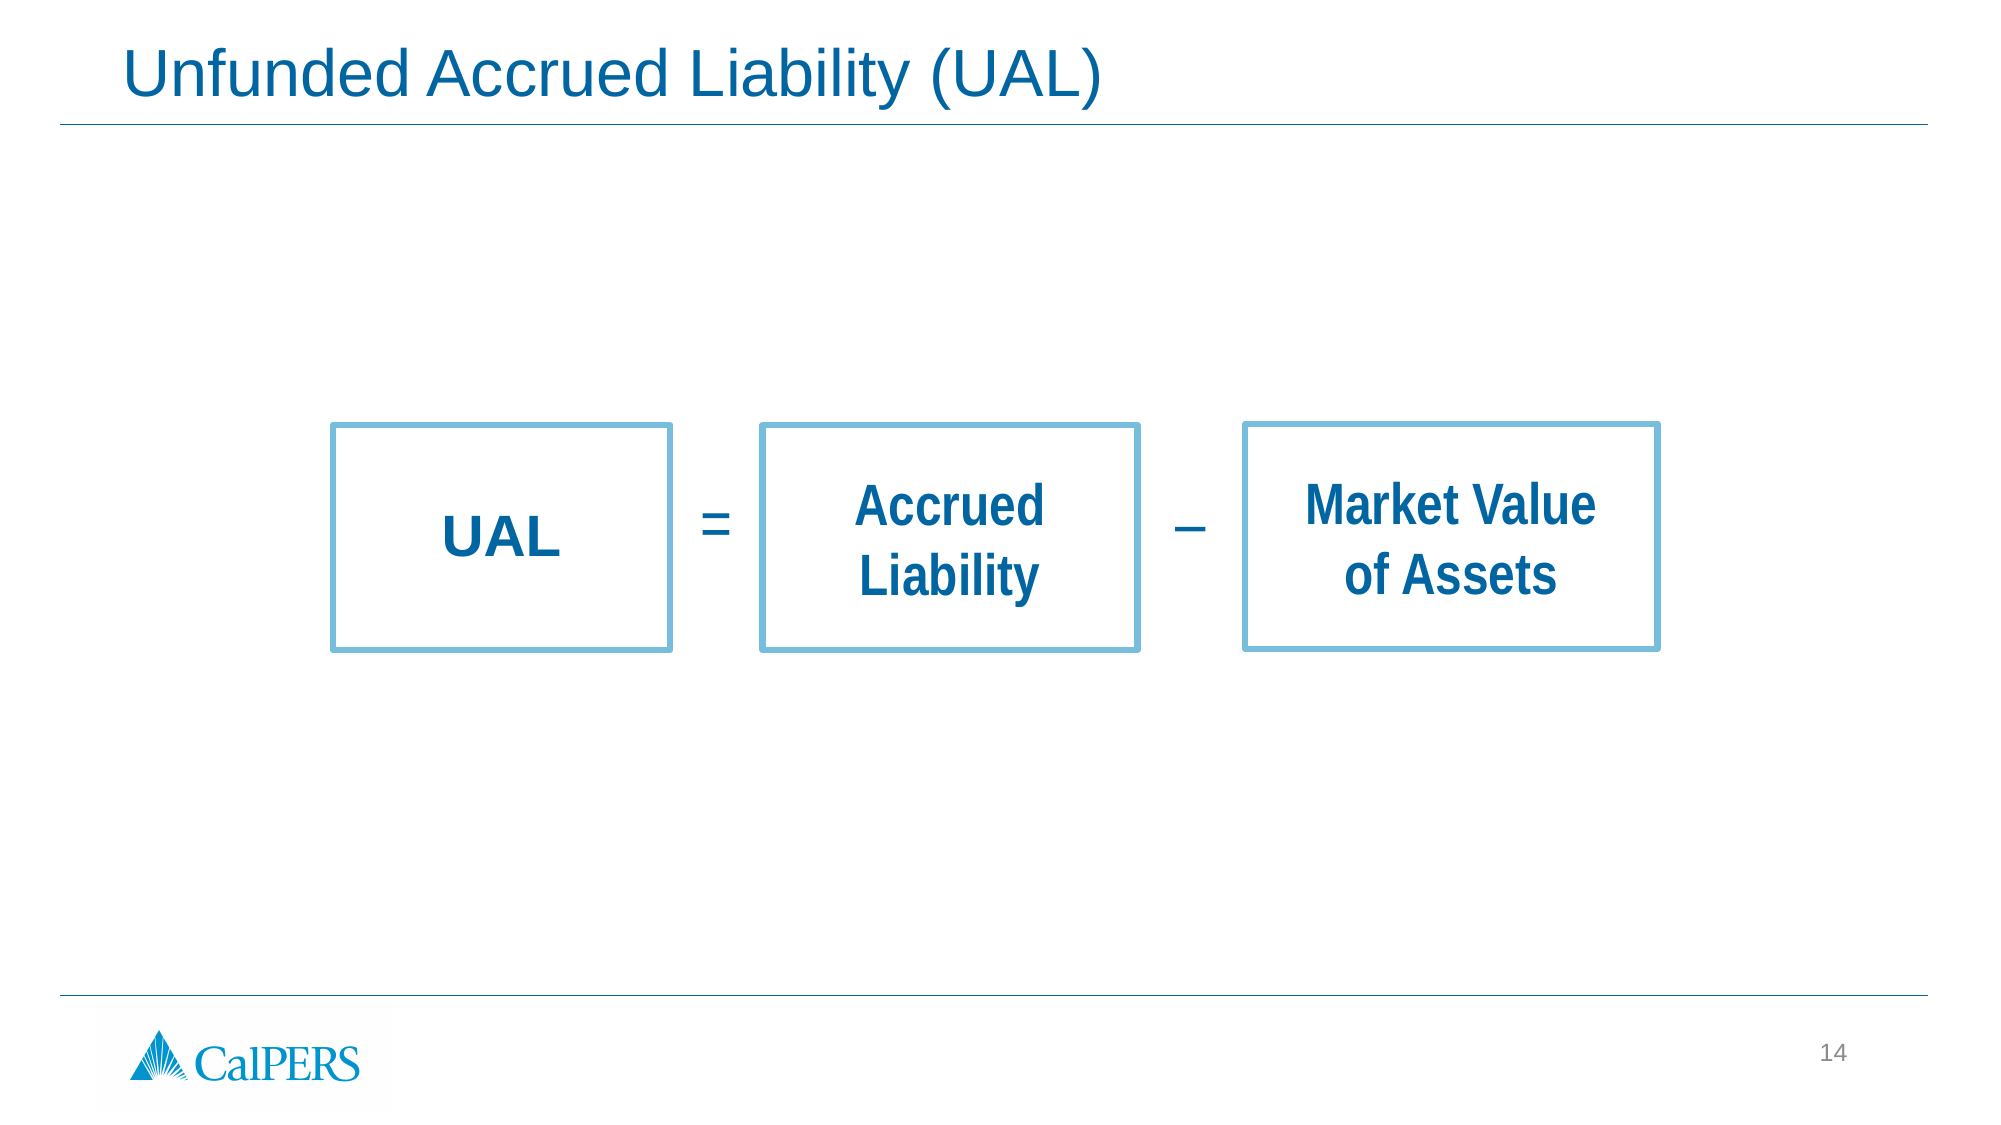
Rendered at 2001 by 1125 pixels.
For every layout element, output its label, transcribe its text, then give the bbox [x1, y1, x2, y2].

text_box Accrued Liability [762, 424, 1138, 650]
title Unfunded Accrued Liability (UAL) [107, 24, 1863, 125]
text_box – [1136, 473, 1246, 566]
text_box = [670, 473, 763, 566]
list UAL [332, 424, 671, 650]
text_box Market Value of Assets [1245, 423, 1658, 649]
slide_number 14 [1412, 1021, 1863, 1082]
picture [97, 997, 392, 1113]
